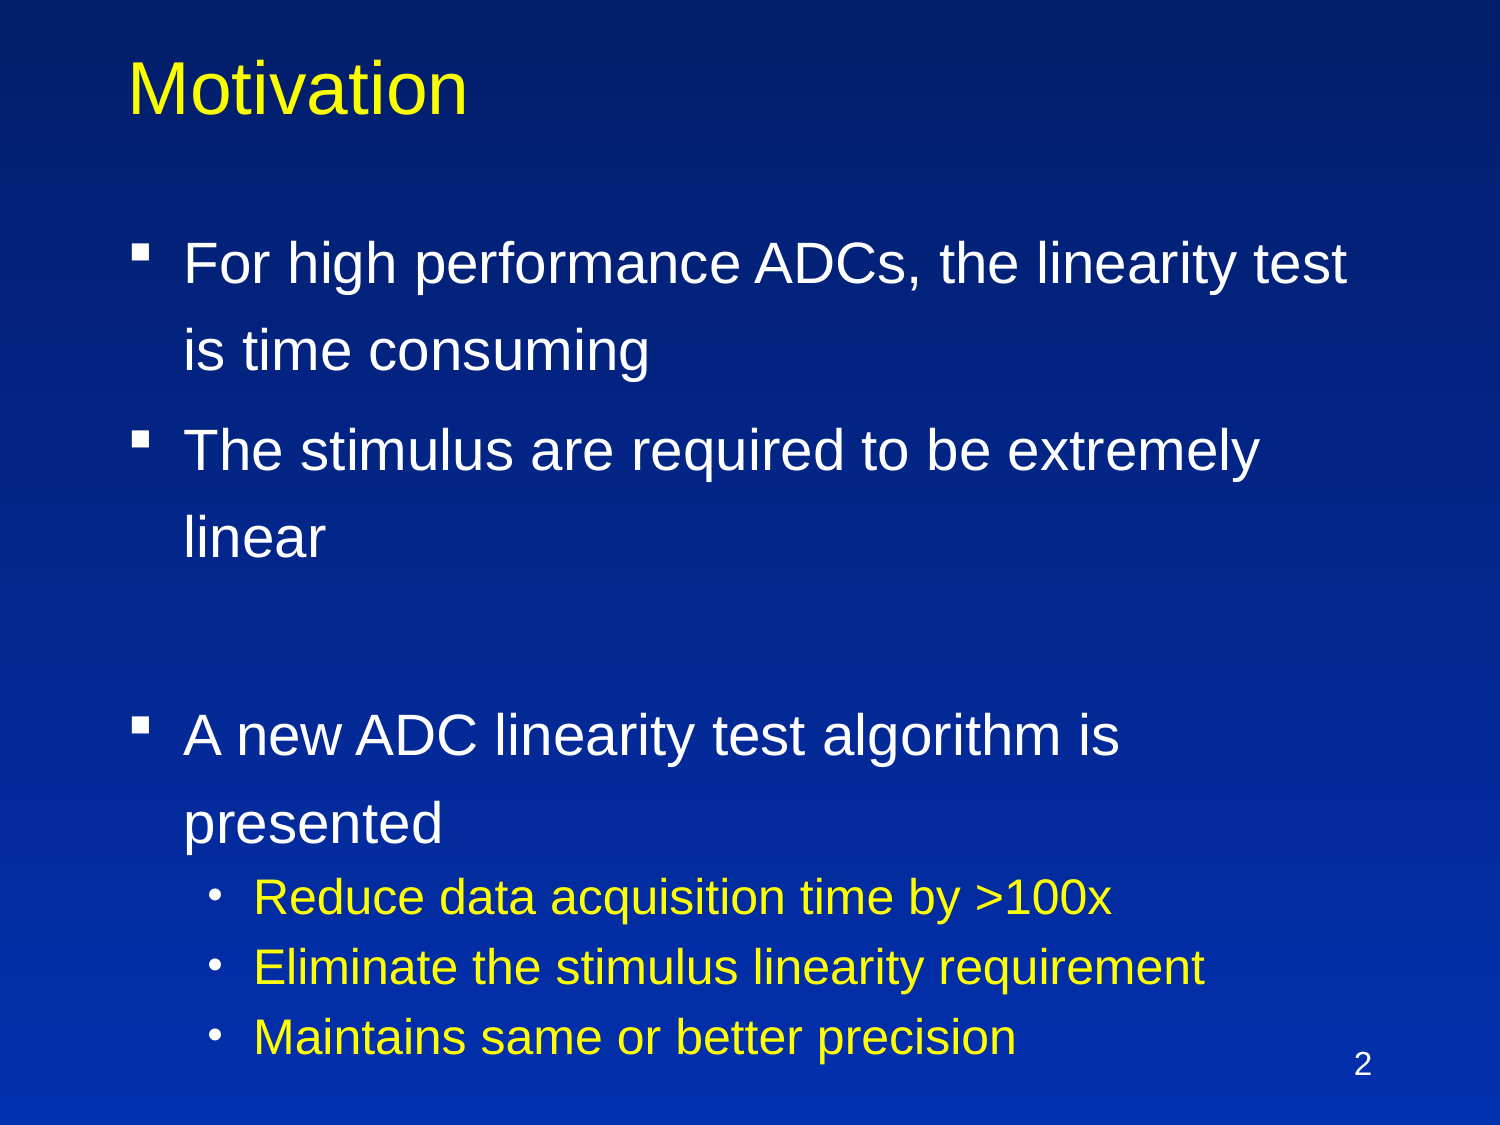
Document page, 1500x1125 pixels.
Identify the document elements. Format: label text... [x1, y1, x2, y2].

slide_number 2 [1074, 1024, 1388, 1101]
title Motivation [112, 37, 1388, 138]
list For high performance ADCs, the linearity test is time consuming The stimulus are required to be extremely linear A new ADC linearity test algorithm is presented Reduce data acquisition time by >100x Eliminate the stimulus linearity requirement Maintains same or better precision [112, 199, 1388, 1101]
